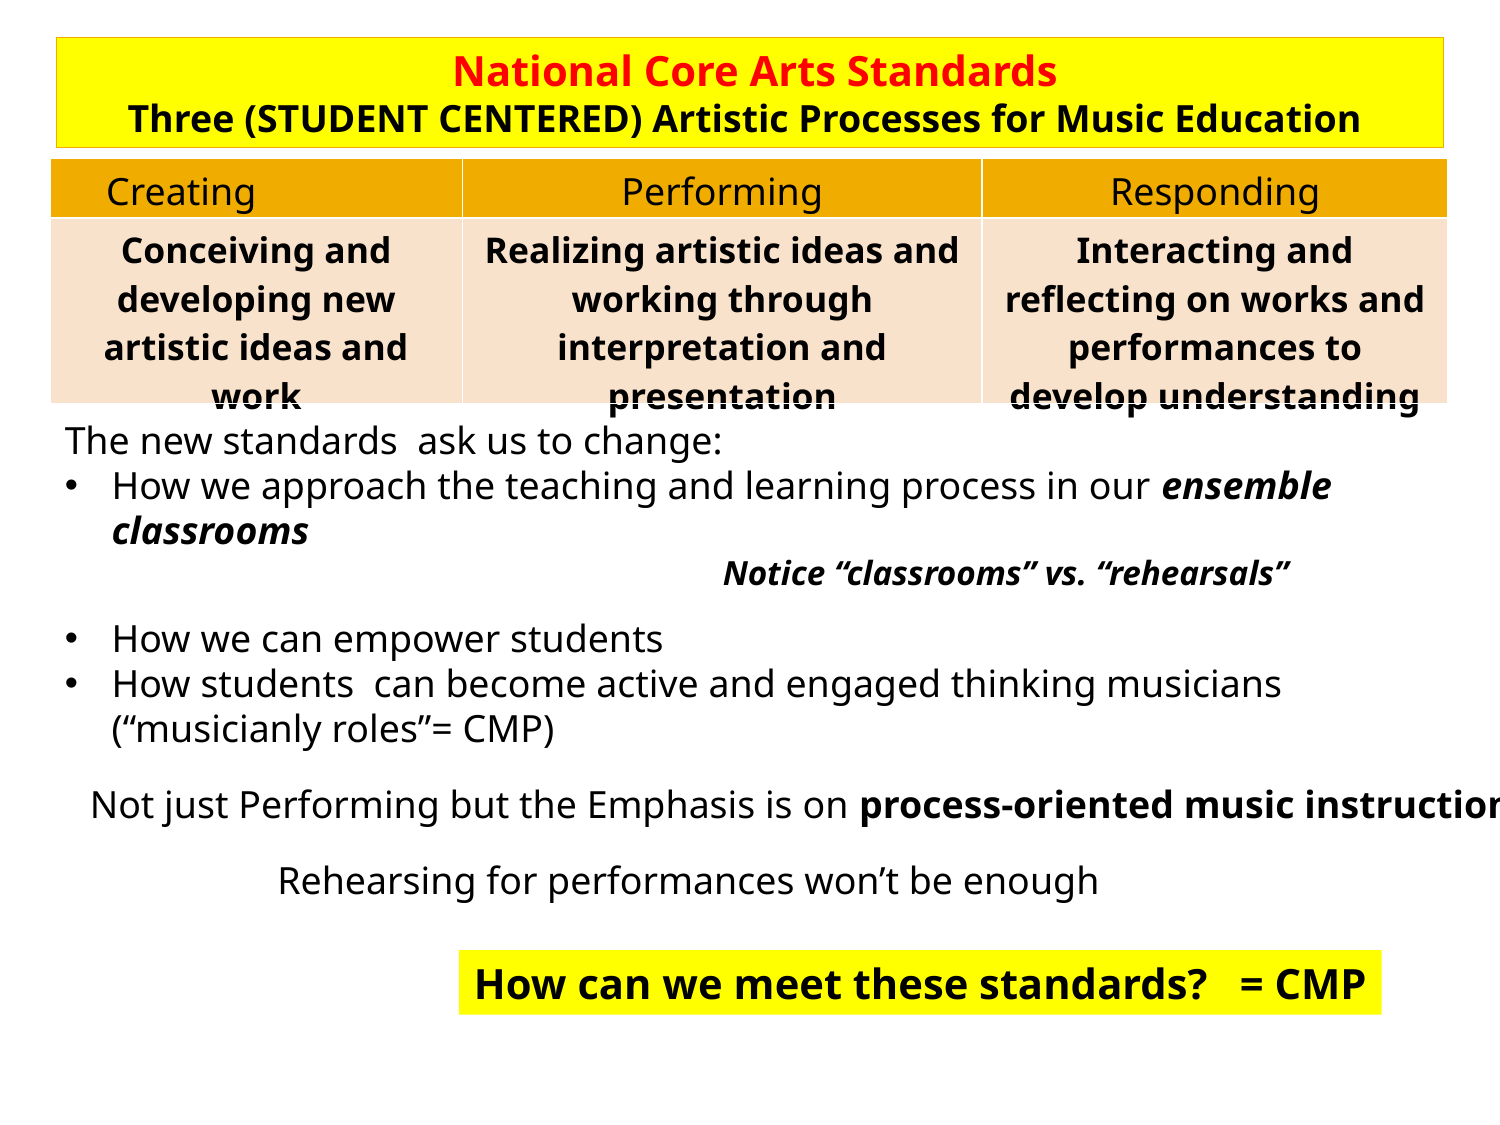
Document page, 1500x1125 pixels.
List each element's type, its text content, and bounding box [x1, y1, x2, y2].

table_header Performing [463, 159, 981, 217]
text_box Rehearsing for performances won’t be enough [262, 849, 1116, 910]
text_box The new standards ask us to change: How we approach the teaching and learning process in our ensemble classrooms Notice “classrooms” vs. “rehearsals” How we can empower students How students can become active and engaged thinking musicians (“musicianly roles”= CMP) [50, 387, 1450, 758]
text_box National Core Arts Standards Three (STUDENT CENTERED) Artistic Processes for Music Education [56, 37, 1444, 148]
table_cell Interacting and reflecting on works and performances to develop understanding [983, 219, 1447, 403]
table_header Creating [51, 159, 462, 217]
text_box How can we meet these standards? = CMP [459, 950, 1382, 1015]
text_box Not just Performing but the Emphasis is on process-oriented music instruction [75, 774, 1500, 834]
table_cell Conceiving and developing new artistic ideas and work [51, 219, 462, 403]
table_header Responding [983, 159, 1447, 217]
table_cell Realizing artistic ideas and working through interpretation and presentation [463, 219, 981, 403]
